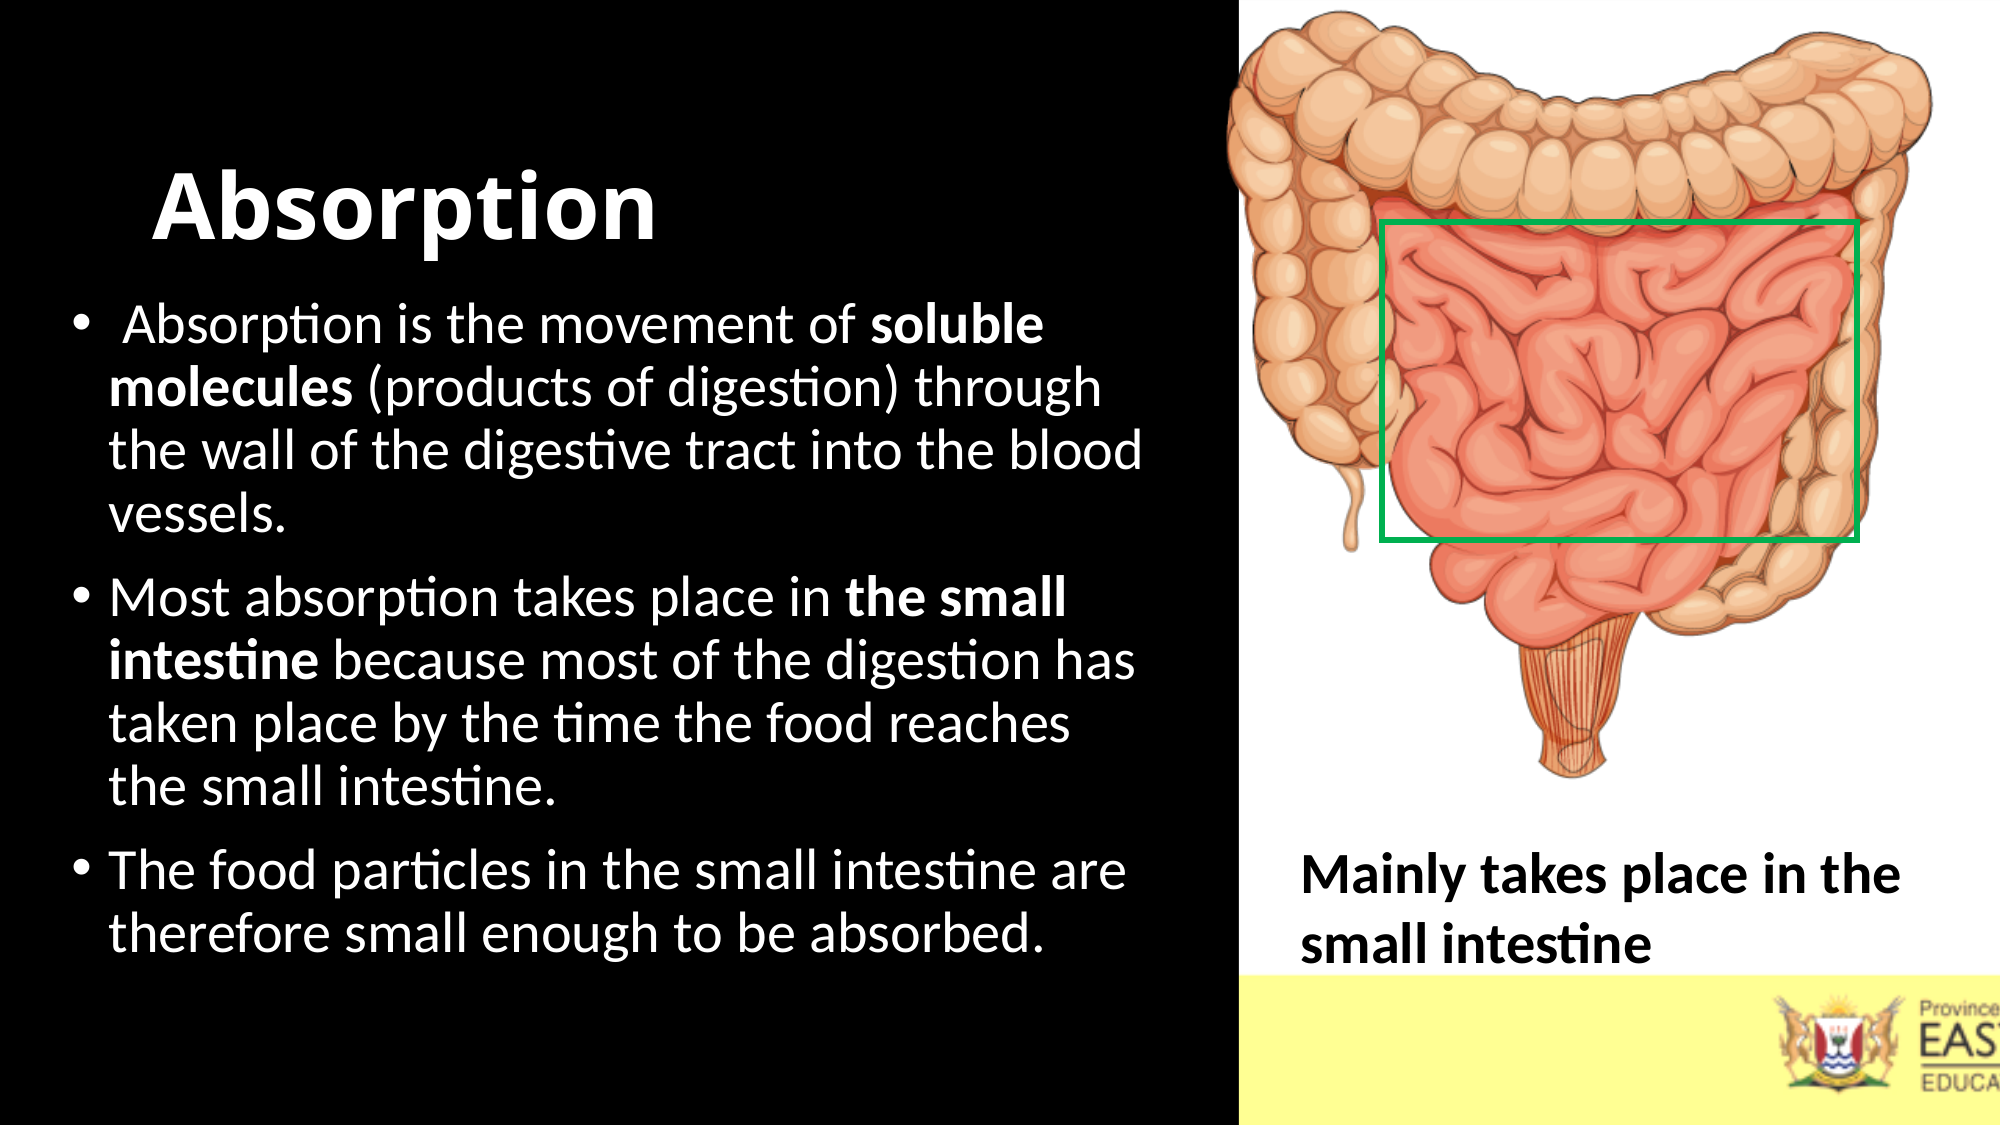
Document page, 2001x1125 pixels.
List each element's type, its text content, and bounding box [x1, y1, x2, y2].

subtitle Absorption is the movement of soluble molecules (products of digestion) through the wall of the digestive tract into the blood vessels. Most absorption takes place in the small intestine because most of the digestion has taken place by the time the food reaches the small intestine. The food particles in the small intestine are therefore small enough to be absorbed. [37, 285, 1164, 1014]
picture [1181, 0, 2000, 1125]
title Absorption [137, 59, 1164, 285]
